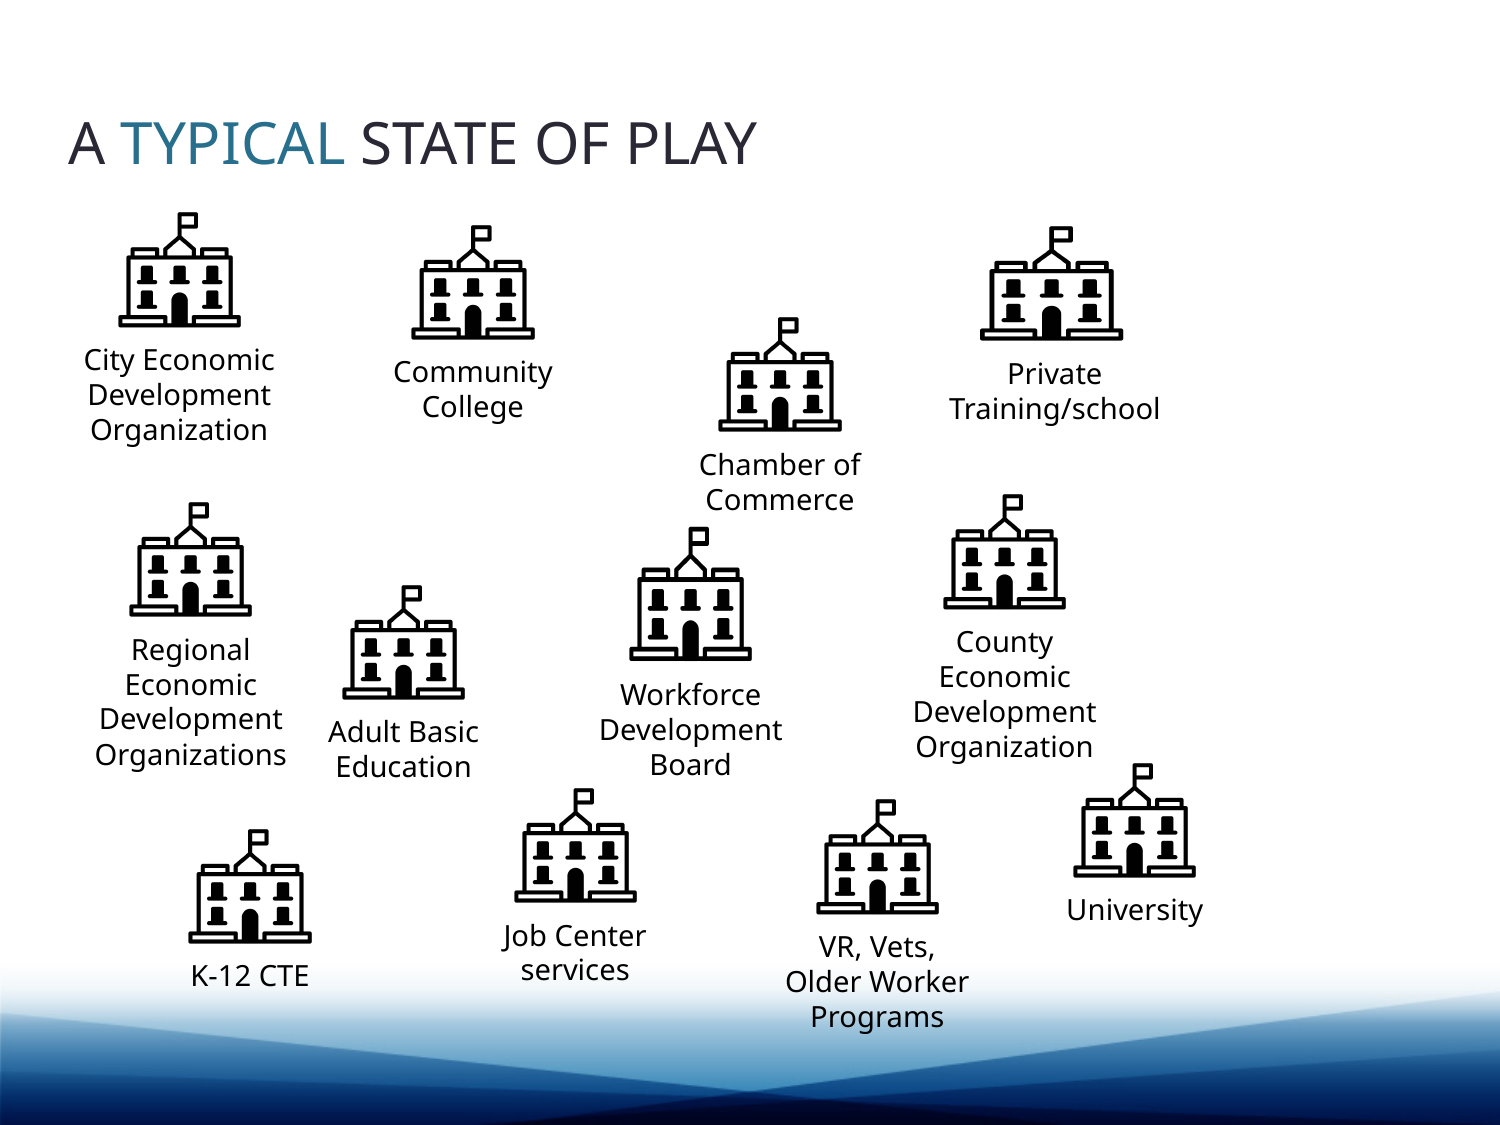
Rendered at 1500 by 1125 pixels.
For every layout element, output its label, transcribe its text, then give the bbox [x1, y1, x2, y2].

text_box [360, 202, 586, 433]
picture [0, 0, 1500, 1125]
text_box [66, 189, 292, 455]
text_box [78, 479, 304, 781]
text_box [667, 294, 893, 525]
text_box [291, 561, 517, 792]
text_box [1022, 740, 1248, 935]
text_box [462, 765, 688, 996]
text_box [578, 499, 804, 791]
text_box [764, 776, 990, 1043]
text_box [892, 471, 1118, 773]
text_box A TYPICAL STATE OF PLAY [53, 99, 1038, 184]
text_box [137, 806, 363, 1001]
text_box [920, 203, 1190, 434]
